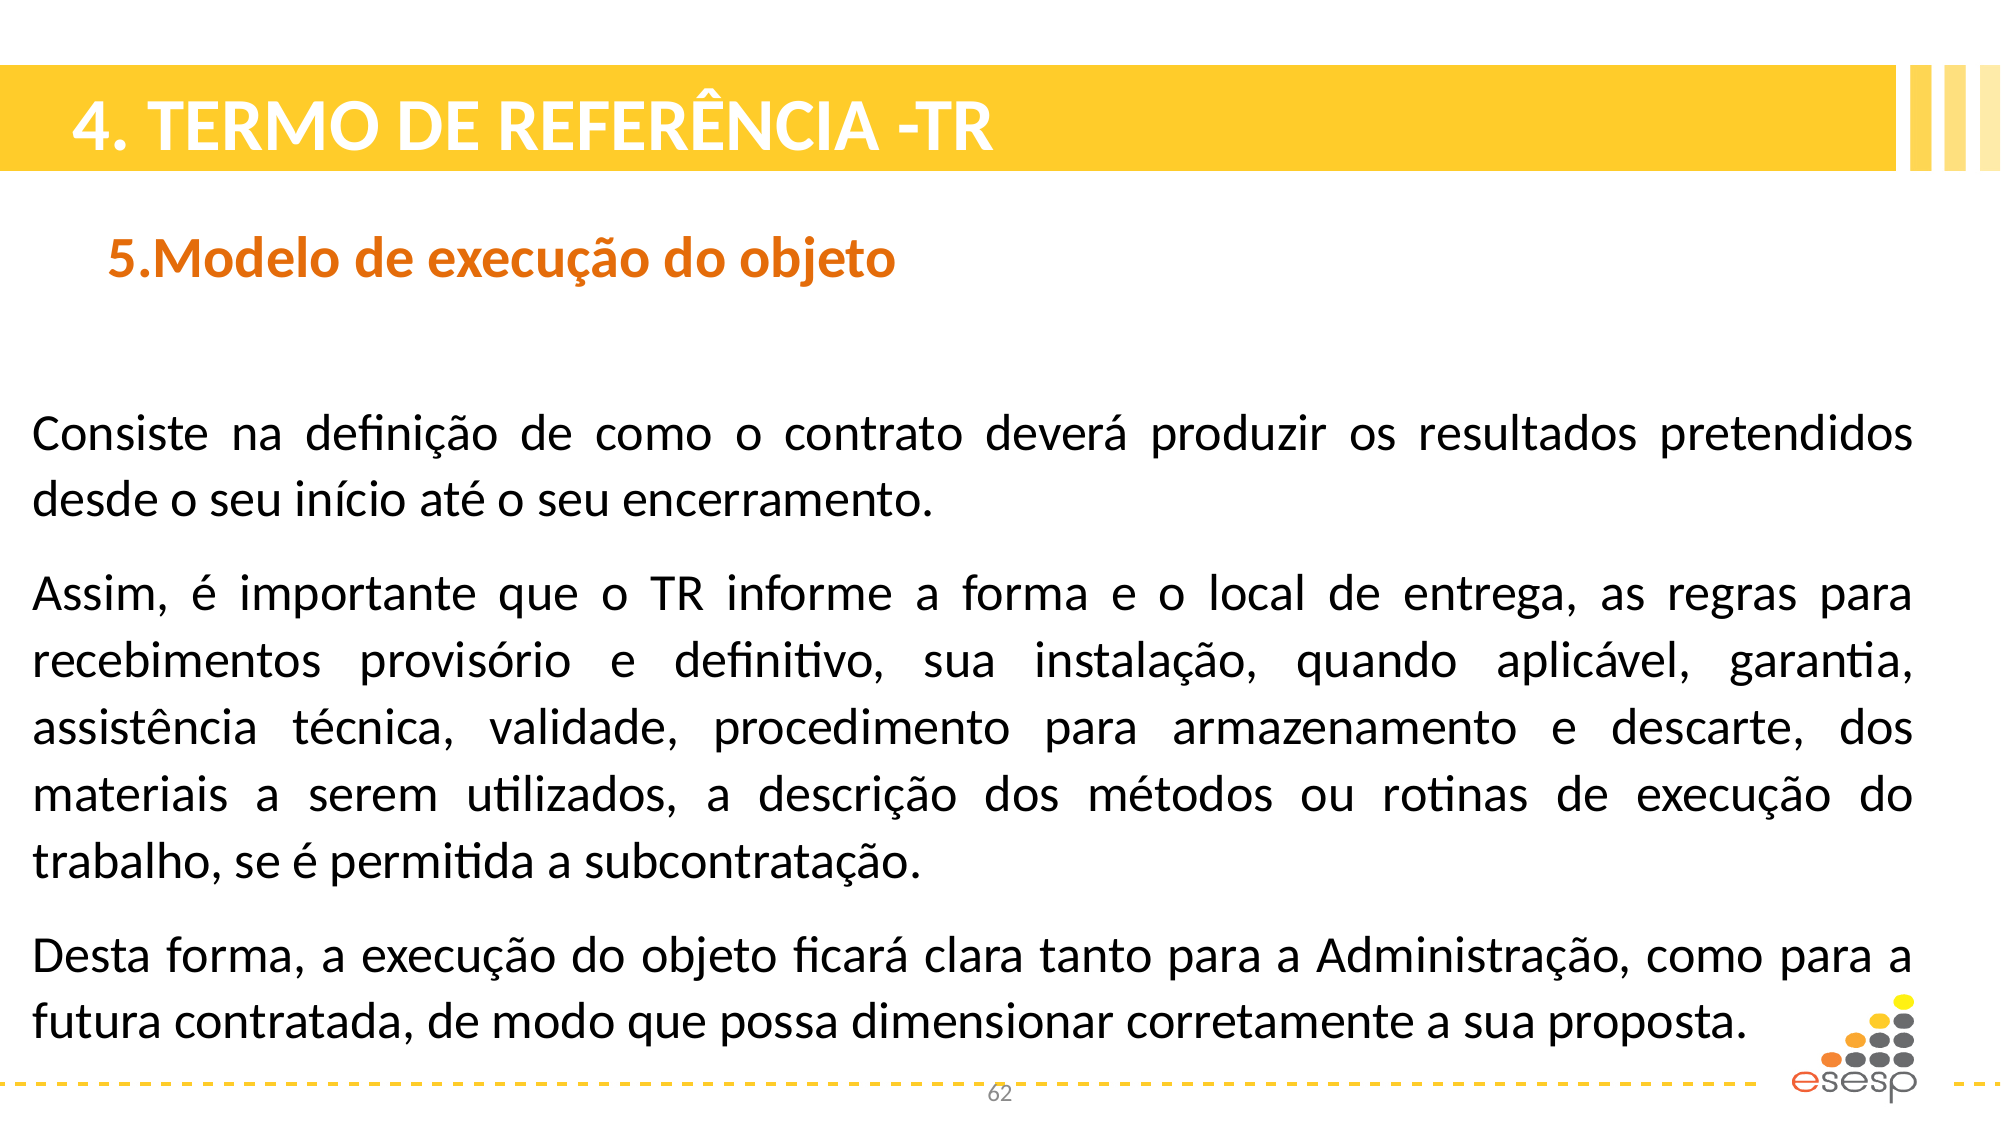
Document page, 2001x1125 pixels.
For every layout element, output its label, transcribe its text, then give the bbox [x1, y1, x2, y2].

list 5.Modelo de execução do objeto Consiste na definição de como o contrato deverá produzir os resultados pretendidos desde o seu início até o seu encerramento. Assim, é importante que o TR informe a forma e o local de entrega, as regras para recebimentos provisório e definitivo, sua instalação, quando aplicável, garantia, assistência técnica, validade, procedimento para armazenamento e descarte, dos materiais a serem utilizados, a descrição dos métodos ou rotinas de execução do trabalho, se é permitida a subcontratação. Desta forma, a execução do objeto ficará clara tanto para a Administração, como para a futura contratada, de modo que possa dimensionar corretamente a sua proposta. [17, 211, 1931, 1096]
title 4. TERMO DE REFERÊNCIA -TR [57, 66, 1819, 173]
picture [0, 0, 2001, 1125]
slide_number 62 [249, 1096, 1750, 1125]
